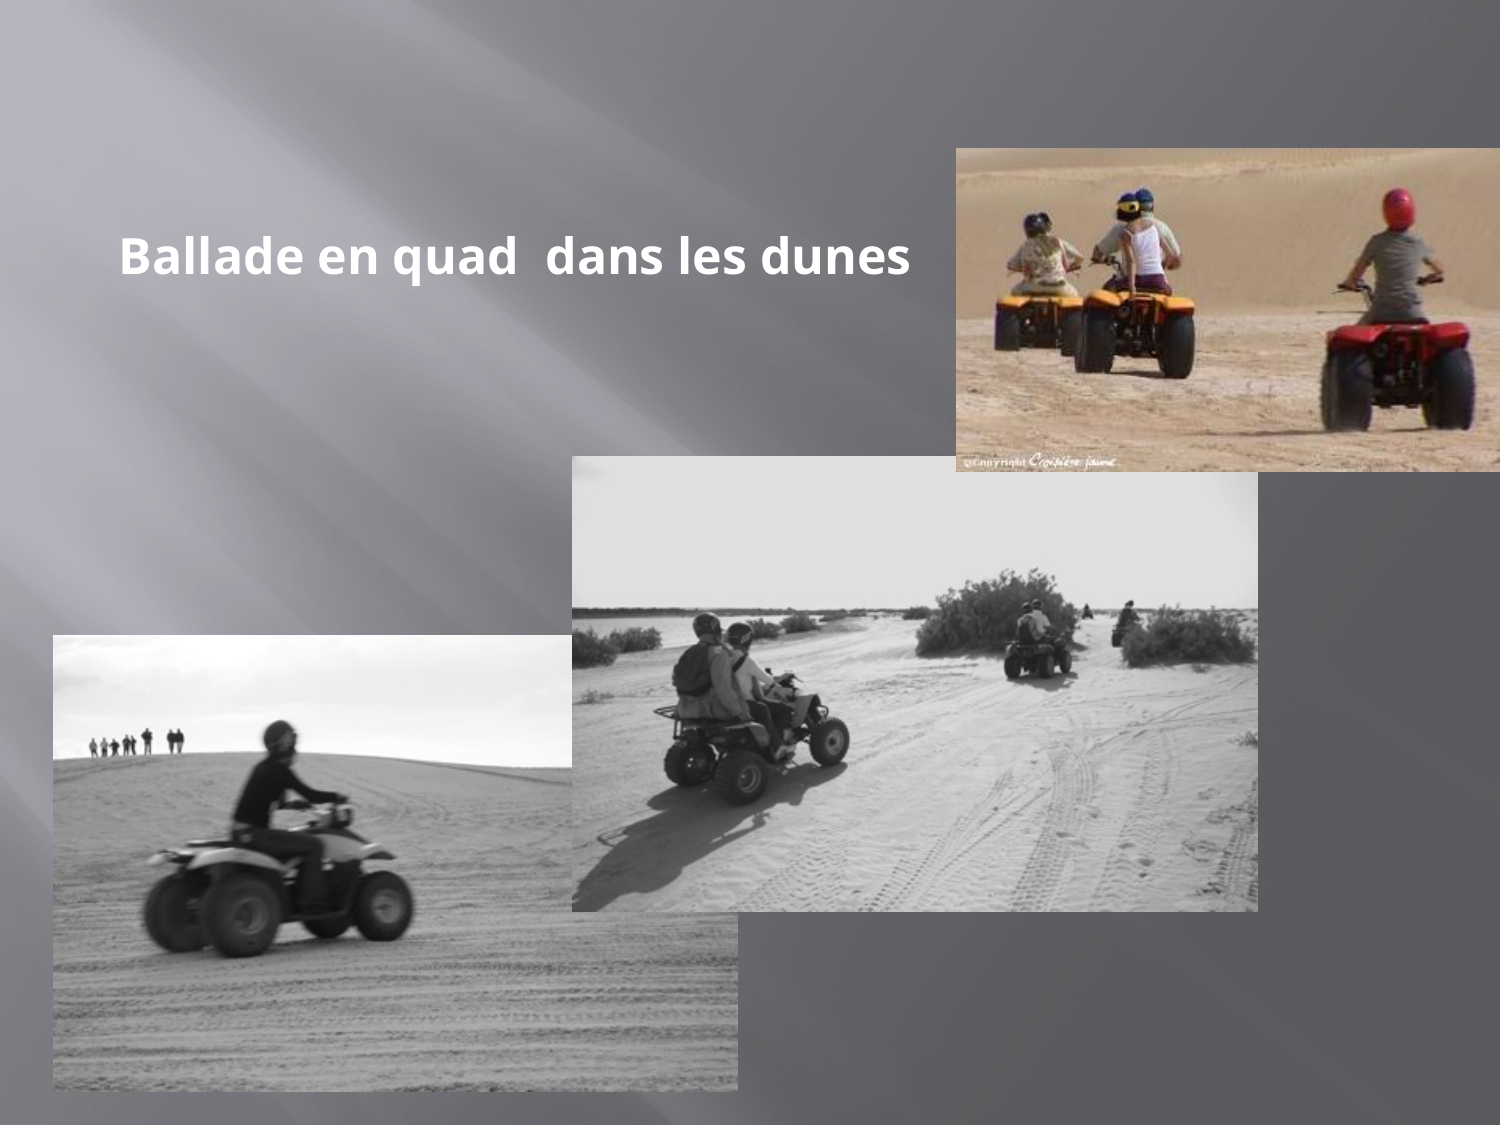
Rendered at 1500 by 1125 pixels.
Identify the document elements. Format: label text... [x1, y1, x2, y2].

title Ballade en quad dans les dunes [0, 160, 956, 349]
picture [52, 148, 1500, 1092]
